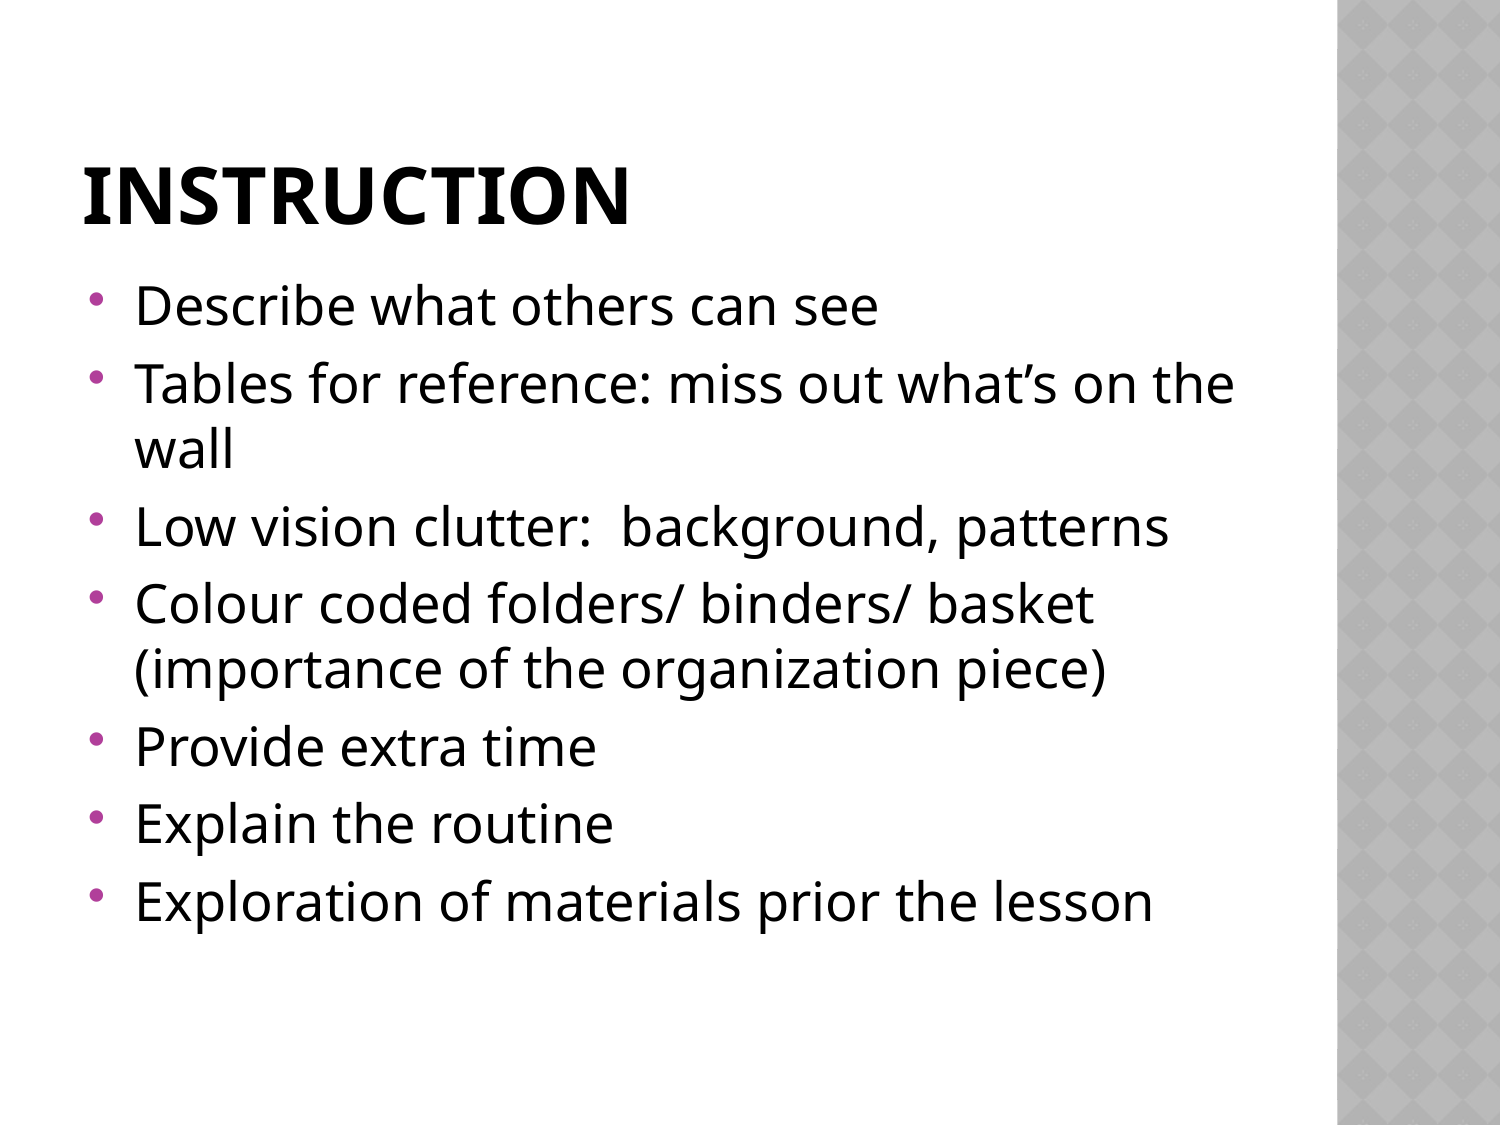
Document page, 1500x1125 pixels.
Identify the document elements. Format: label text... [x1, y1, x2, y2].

list Describe what others can see Tables for reference: miss out what’s on the wall Low vision clutter: background, patterns Colour coded folders/ binders/ basket (importance of the organization piece) Provide extra time Explain the routine Exploration of materials prior the lesson [75, 264, 1263, 1059]
title Instruction [75, 52, 1263, 240]
